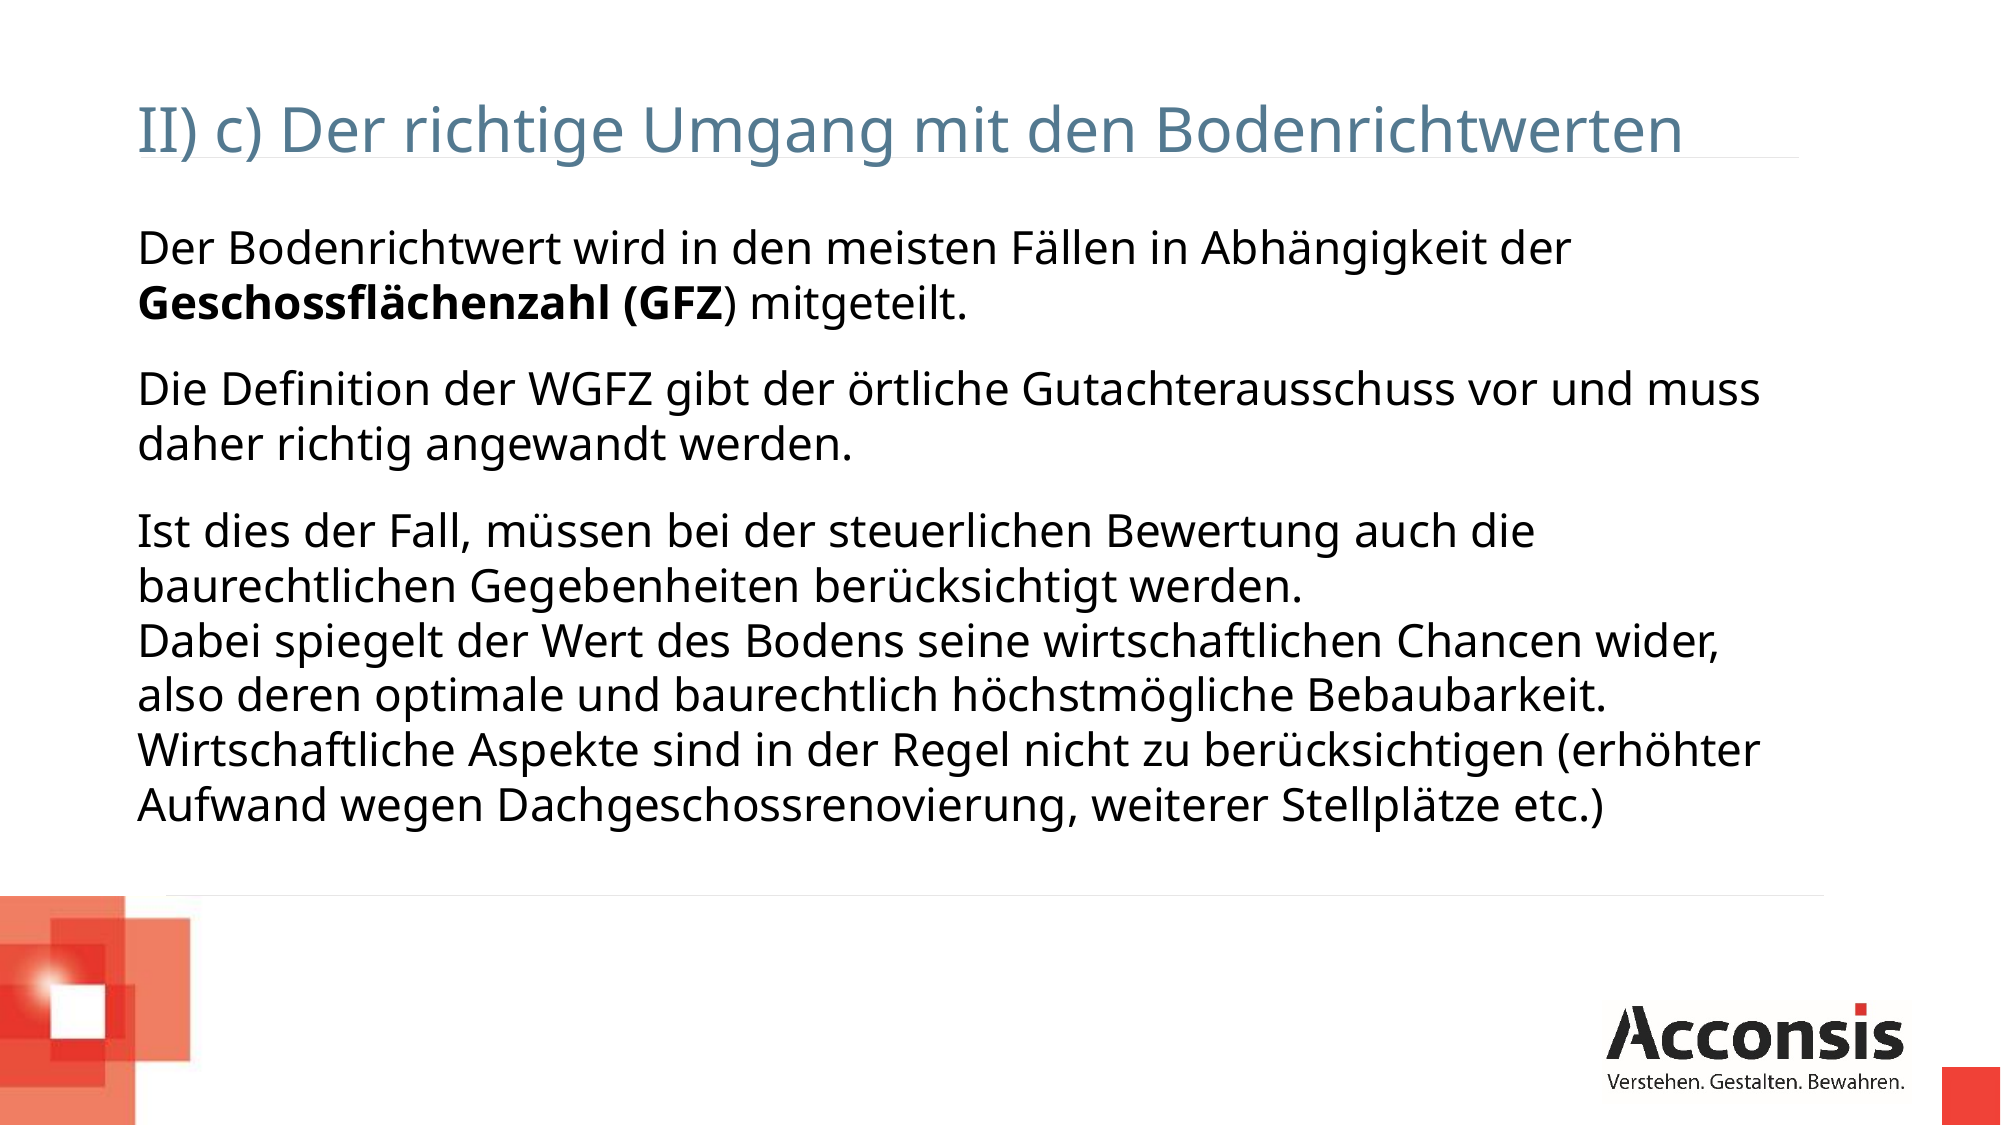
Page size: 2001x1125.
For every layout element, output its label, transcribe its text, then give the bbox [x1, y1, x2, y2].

text_box Der Bodenrichtwert wird in den meisten Fällen in Abhängigkeit der Geschossflächenzahl (GFZ) mitgeteilt. Die Definition der WGFZ gibt der örtliche Gutachterausschuss vor und muss daher richtig angewandt werden. Ist dies der Fall, müssen bei der steuerlichen Bewertung auch die baurechtlichen Gegebenheiten berücksichtigt werden. Dabei spiegelt der Wert des Bodens seine wirtschaftlichen Chancen wider, also deren optimale und baurechtlich höchstmögliche Bebaubarkeit. Wirtschaftliche Aspekte sind in der Regel nicht zu berücksichtigen (erhöhter Aufwand wegen Dachgeschossrenovierung, weiterer Stellplätze etc.) [122, 211, 1815, 839]
picture [1942, 1067, 2001, 1125]
picture [1602, 1000, 1912, 1104]
picture [0, 896, 310, 1125]
text_box II) c) Der richtige Umgang mit den Bodenrichtwerten [122, 39, 1956, 158]
